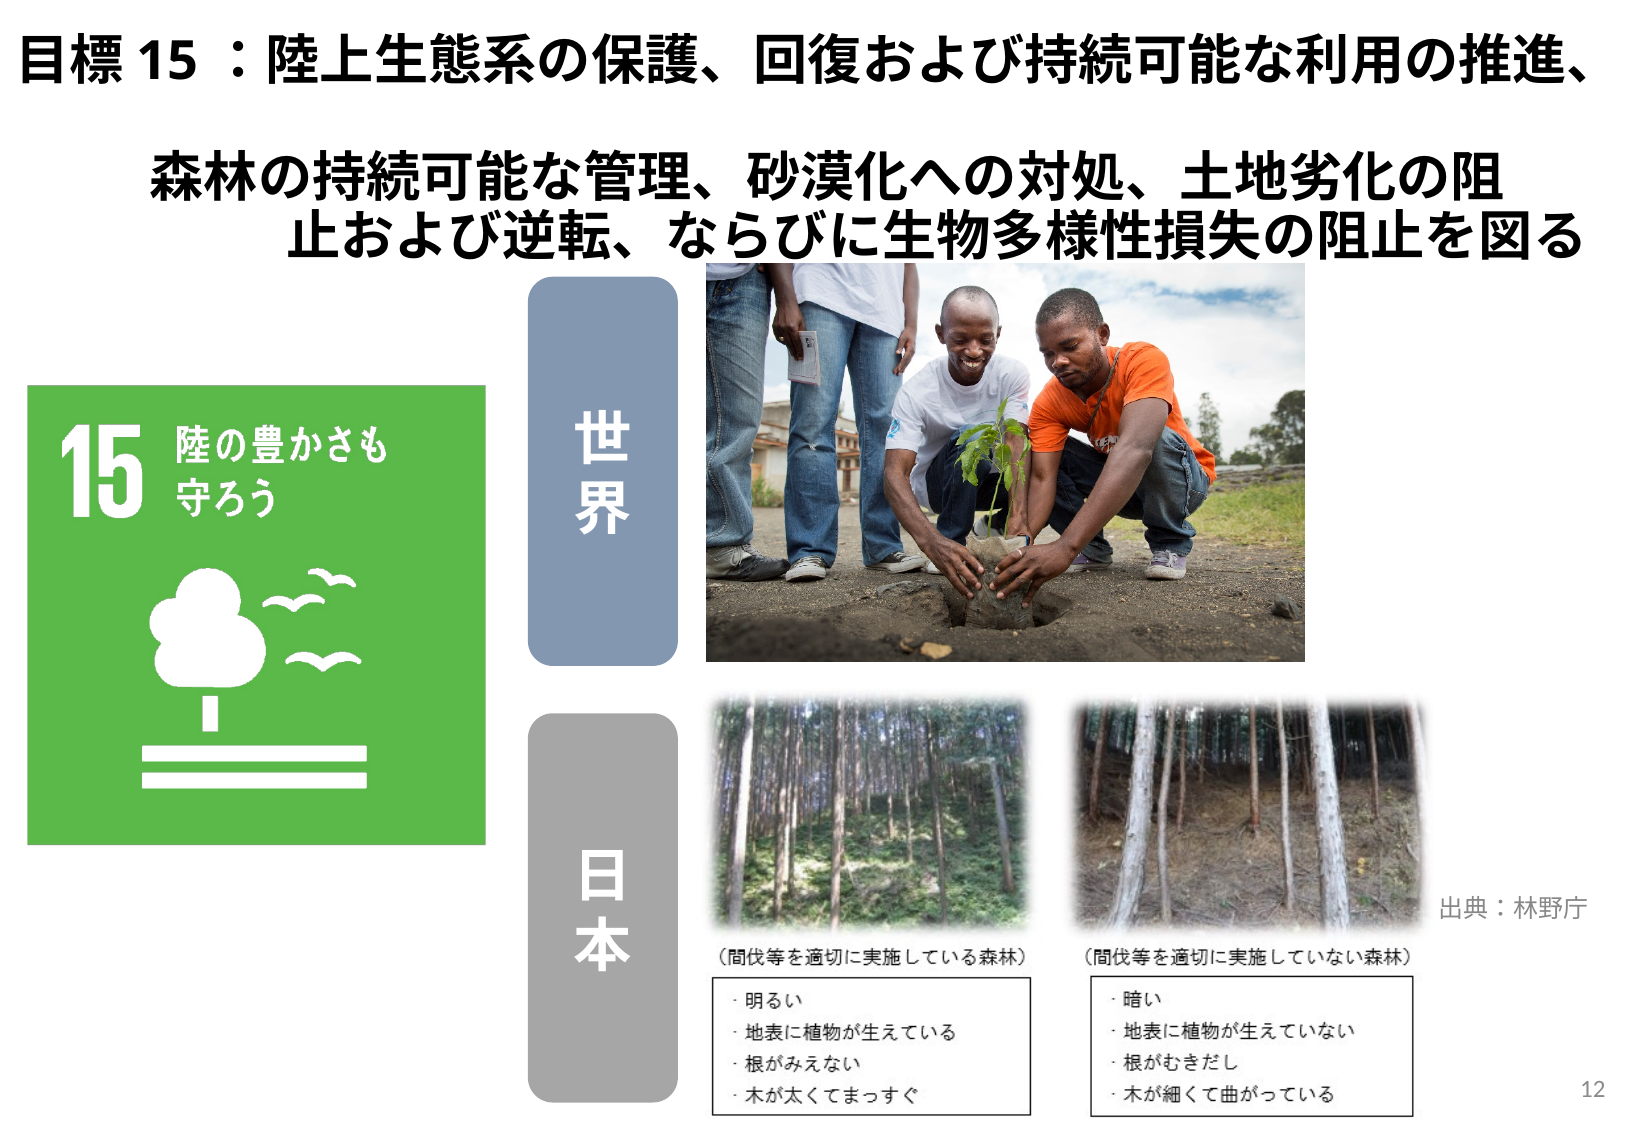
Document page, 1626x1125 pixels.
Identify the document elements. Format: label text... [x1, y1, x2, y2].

title 目標15：陸上生態系の保護、回復および持続可能な利用の推進、 森林の持続可能な管理、砂漠化への対処、土地劣化の阻 止および逆転、ならびに生物多様性損失の阻止を図る [0, 10, 1625, 290]
picture [695, 687, 1436, 1125]
text_box 出典：林野庁 [1436, 877, 1625, 938]
slide_number 11 [1436, 1057, 1621, 1118]
text_box 日本 [526, 712, 679, 1104]
picture [0, 366, 500, 863]
text_box 世 界 [526, 275, 679, 667]
picture [706, 263, 1305, 662]
